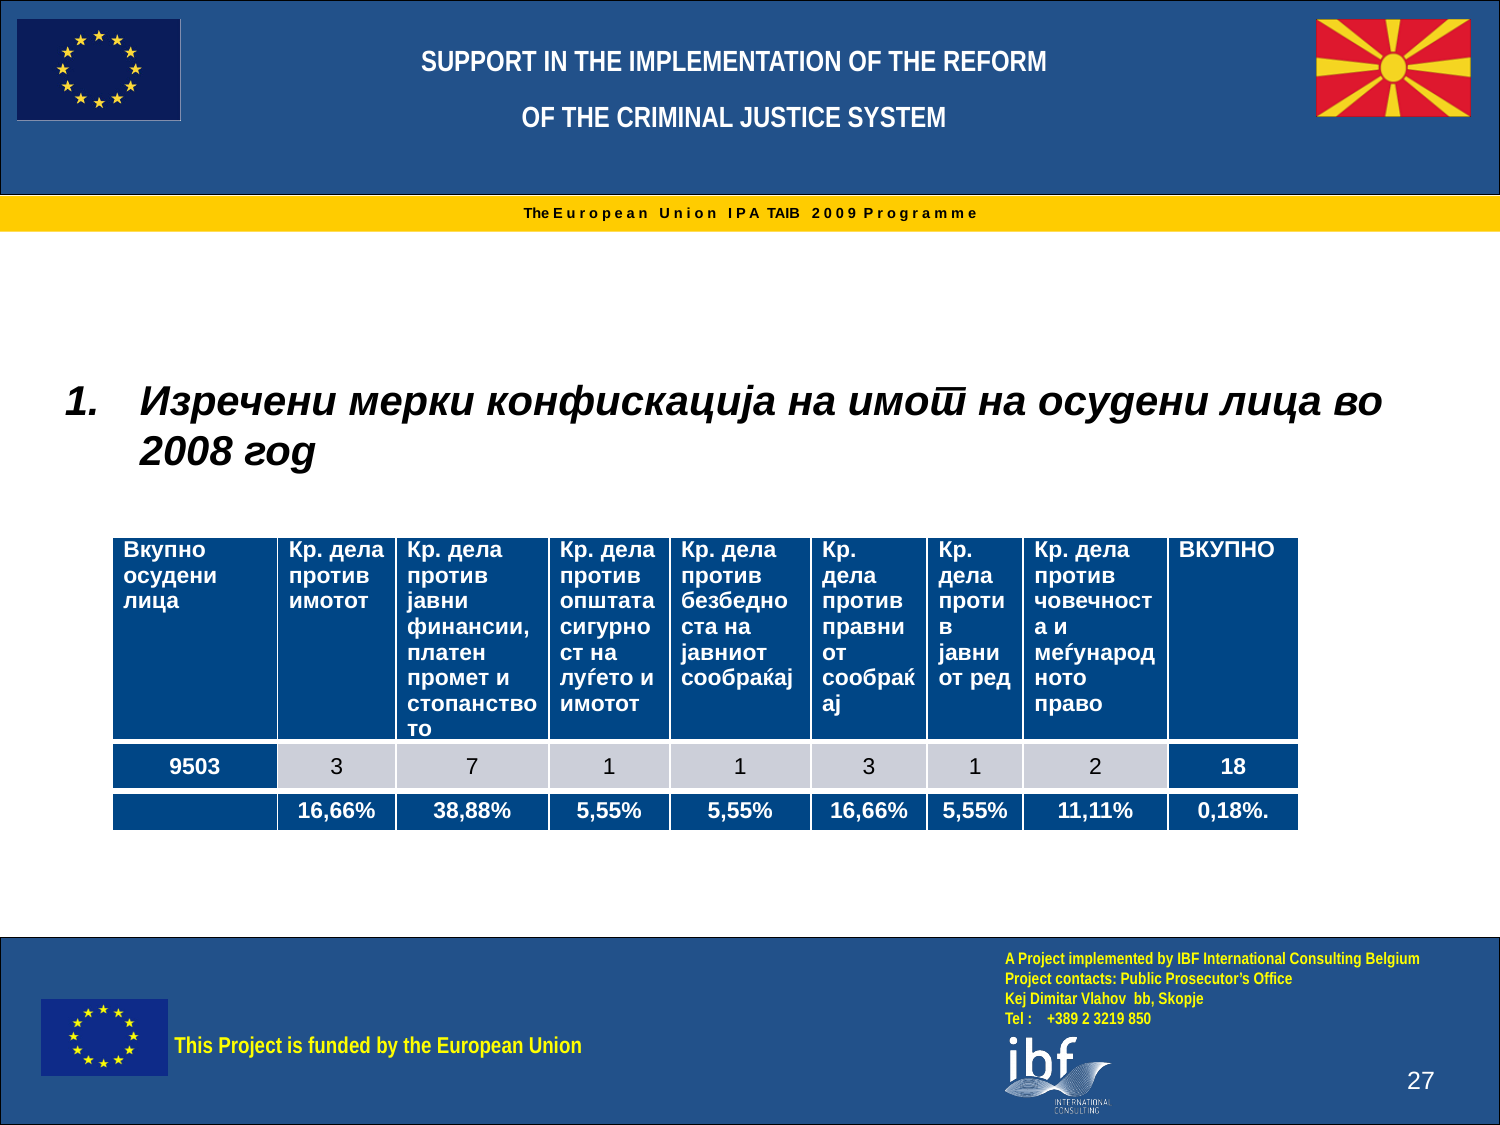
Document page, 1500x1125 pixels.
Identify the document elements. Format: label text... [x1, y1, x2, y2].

table_header Вкупно осудени лица [113, 538, 277, 739]
table_cell 3 [278, 744, 395, 788]
list Изречени мерки конфискација на имот на осудени лица во 2008 год [64, 373, 1436, 965]
table_cell 9503 [113, 744, 277, 788]
picture [17, 19, 181, 121]
table_header Кр. дела против човечноста и меѓународното право [1024, 538, 1167, 739]
table_cell 0,18%. [1169, 794, 1298, 830]
table_cell 1 [671, 744, 810, 788]
picture [1316, 19, 1471, 117]
table_cell 5,55% [928, 794, 1022, 830]
table_header ВКУПНО [1169, 538, 1298, 739]
slide_number 27 [1128, 1034, 1436, 1125]
table_cell 5,55% [550, 794, 669, 830]
table_header Кр. дела против општата сигурност на луѓето и имотот [550, 538, 669, 739]
table_cell 16,66% [278, 794, 395, 830]
table_cell 3 [812, 744, 926, 788]
picture [998, 1023, 1117, 1125]
table_cell 5,55% [671, 794, 810, 830]
table_cell 38,88% [397, 794, 548, 830]
table_cell 7 [397, 744, 548, 788]
table_cell 16,66% [812, 794, 926, 830]
table_cell [113, 794, 277, 830]
table_cell 1 [928, 744, 1022, 788]
table_header Кр. дела против безбедноста на јавниот сообраќај [671, 538, 810, 739]
table_header Кр. дела против правниот сообраќај [812, 538, 926, 739]
table_header Кр. дела против јавни финансии, платен промет и стопанството [397, 538, 548, 739]
table_cell 2 [1024, 744, 1167, 788]
table_cell 1 [550, 744, 669, 788]
picture [41, 999, 168, 1076]
table_header Кр. дела против имотот [278, 538, 395, 739]
table_header Кр. дела против јавниот ред [928, 538, 1022, 739]
table_cell 18 [1169, 744, 1298, 788]
table_cell 11,11% [1024, 794, 1167, 830]
